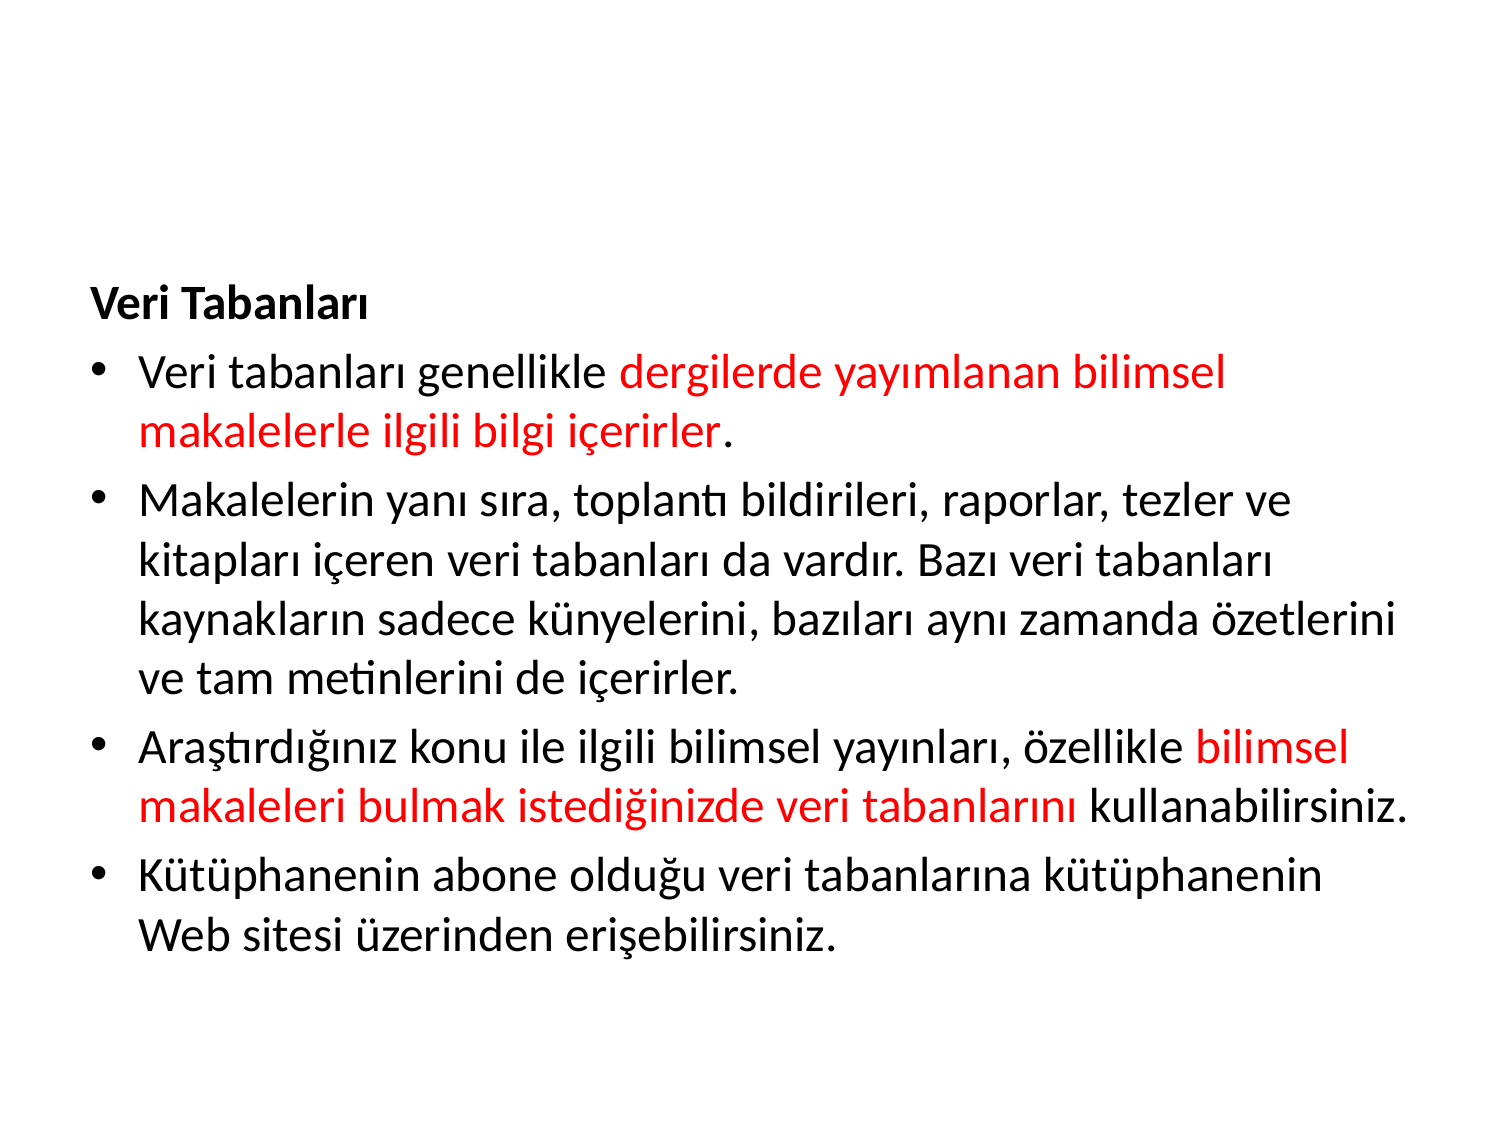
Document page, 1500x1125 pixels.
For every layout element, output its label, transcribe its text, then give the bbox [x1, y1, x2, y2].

list Veri Tabanları Veri tabanları genellikle dergilerde yayımlanan bilimsel makalelerle ilgili bilgi içerirler. Makalelerin yanı sıra, toplantı bildirileri, raporlar, tezler ve kitapları içeren veri tabanları da vardır. Bazı veri tabanları kaynakların sadece künyelerini, bazıları aynı zamanda özetlerini ve tam metinlerini de içerirler. Araştırdığınız konu ile ilgili bilimsel yayınları, özellikle bilimsel makaleleri bulmak istediğinizde veri tabanlarını kullanabilirsiniz. Kütüphanenin abone olduğu veri tabanlarına kütüphanenin Web sitesi üzerinden erişebilirsiniz. [75, 262, 1425, 1035]
